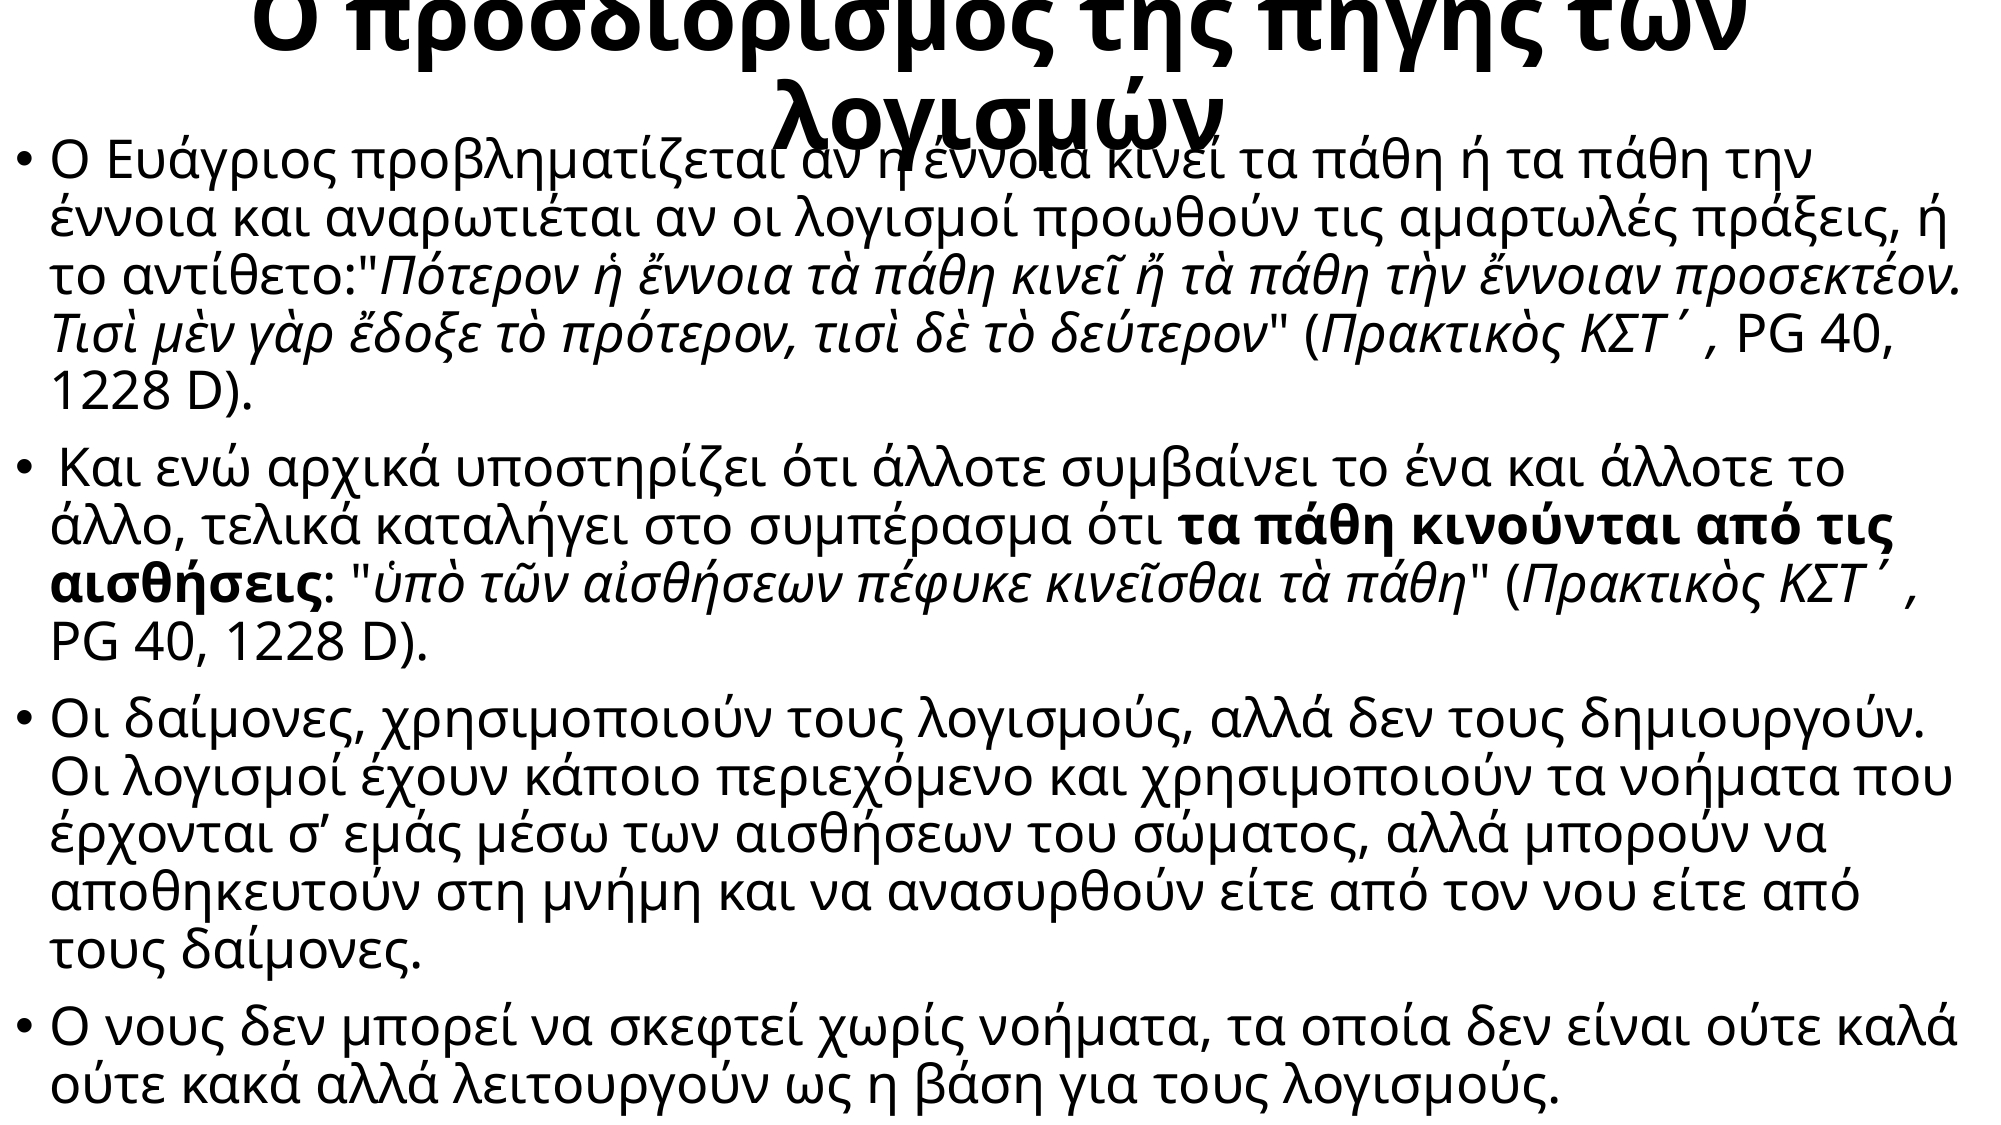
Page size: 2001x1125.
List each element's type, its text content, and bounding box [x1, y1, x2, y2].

list Ο Ευάγριος προβληματίζεται αν η έννοια κινεί τα πάθη ή τα πάθη την έννοια και αναρωτιέται αν οι λογισμοί προωθούν τις αμαρτωλές πράξεις, ή το αντίθετο:"Πότερον ἡ ἔννοια τὰ πάθη κινεῖ ἤ τὰ πάθη τὴν ἔννοιαν προσεκτέον. Τισὶ μὲν γὰρ ἔδοξε τὸ πρότερον, τισὶ δὲ τὸ δεύτερον" (Πρακτικὸς ΚΣΤ΄ , PG 40, 1228 D). Και ενώ αρχικά υποστηρίζει ότι άλλοτε συμβαίνει το ένα και άλλοτε το άλλο, τελικά καταλήγει στο συμπέρασμα ότι τα πάθη κινούνται από τις αισθήσεις: "ὑπὸ τῶν αἰσθήσεων πέφυκε κινεῖσθαι τὰ πάθη" (Πρακτικὸς ΚΣΤ΄ , PG 40, 1228 D). Οι δαίμονες, χρησιμοποιούν τους λογισμούς, αλλά δεν τους δημιουργούν. Οι λογισμοί έχουν κάποιο περιεχόμενο και χρησιμοποιούν τα νοήματα που έρχονται σ’ εμάς μέσω των αισθήσεων του σώματος, αλλά μπορούν να αποθηκευτούν στη μνήμη και να ανασυρθούν είτε από τον νου είτε από τους δαίμονες. Ο νους δεν μπορεί να σκεφτεί χωρίς νοήματα, τα οποία δεν είναι ούτε καλά ούτε κακά αλλά λειτουργούν ως η βάση για τους λογισμούς. [0, 124, 2000, 1125]
title Ο προσδιορισμός της πηγής των λογισμών [0, 0, 2000, 124]
